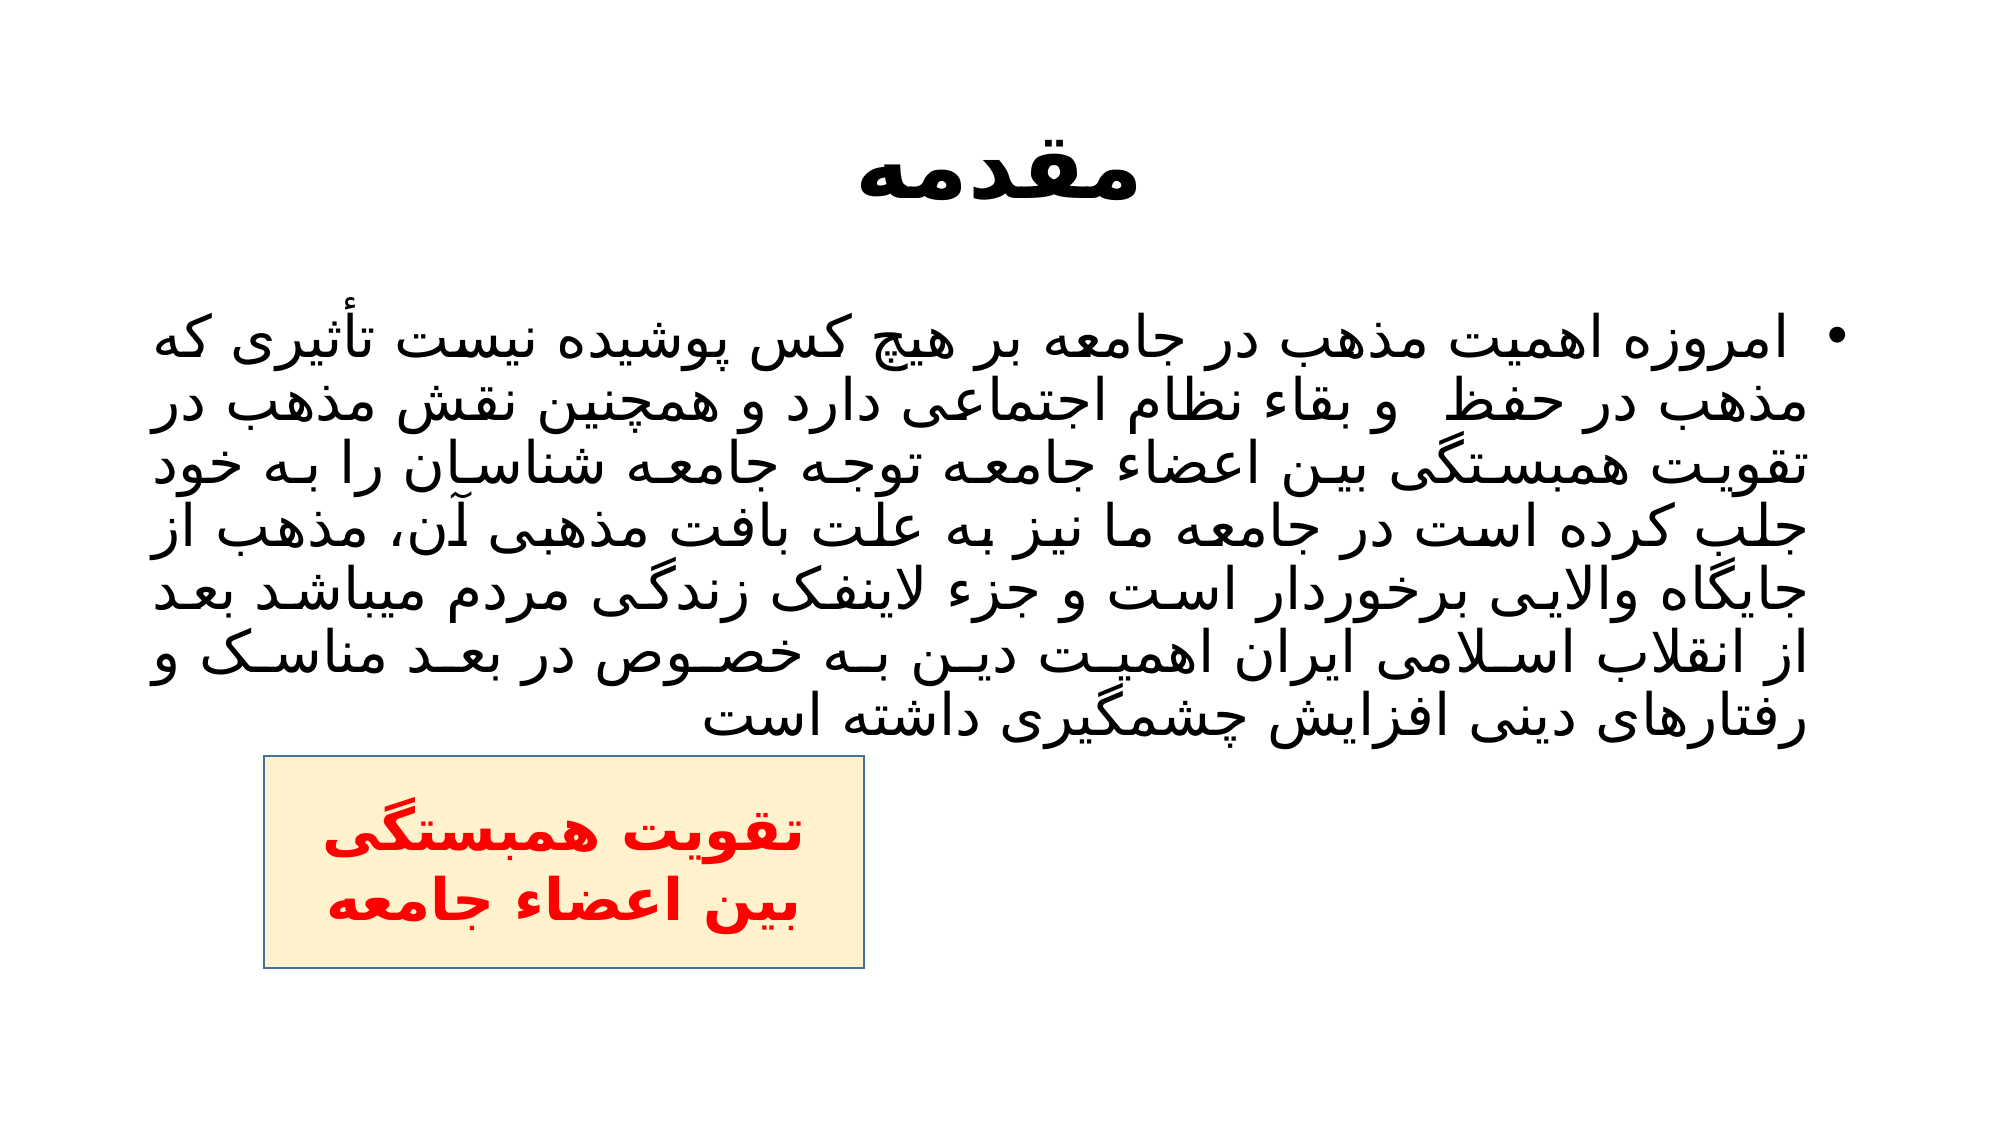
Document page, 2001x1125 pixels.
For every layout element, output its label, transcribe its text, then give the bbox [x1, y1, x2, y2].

list امروزه اهمیت مذهب در جامعه بر هیچ کس پوشیده نیست تأثیری که مذهب در حفظ و بقاء نظام اجتماعی دارد و همچنین نقش مذهب در تقویت همبستگی بین اعضاء جامعه توجه جامعه شناسان را به خود جلب کرده است در جامعه ما نیز به علت بافت مذهبی آن، مذهب از جایگاه والایی برخوردار است و جزء لاینفک زندگی مردم میباشد بعد از انقلاب اسلامی ایران اهمیت دین به خصوص در بعد مناسک و رفتارهای دینی افزایش چشمگیری داشته است [137, 299, 1863, 1014]
text_box تقویت همبستگی بین اعضاء جامعه [263, 755, 865, 969]
title مقدمه [137, 59, 1863, 278]
